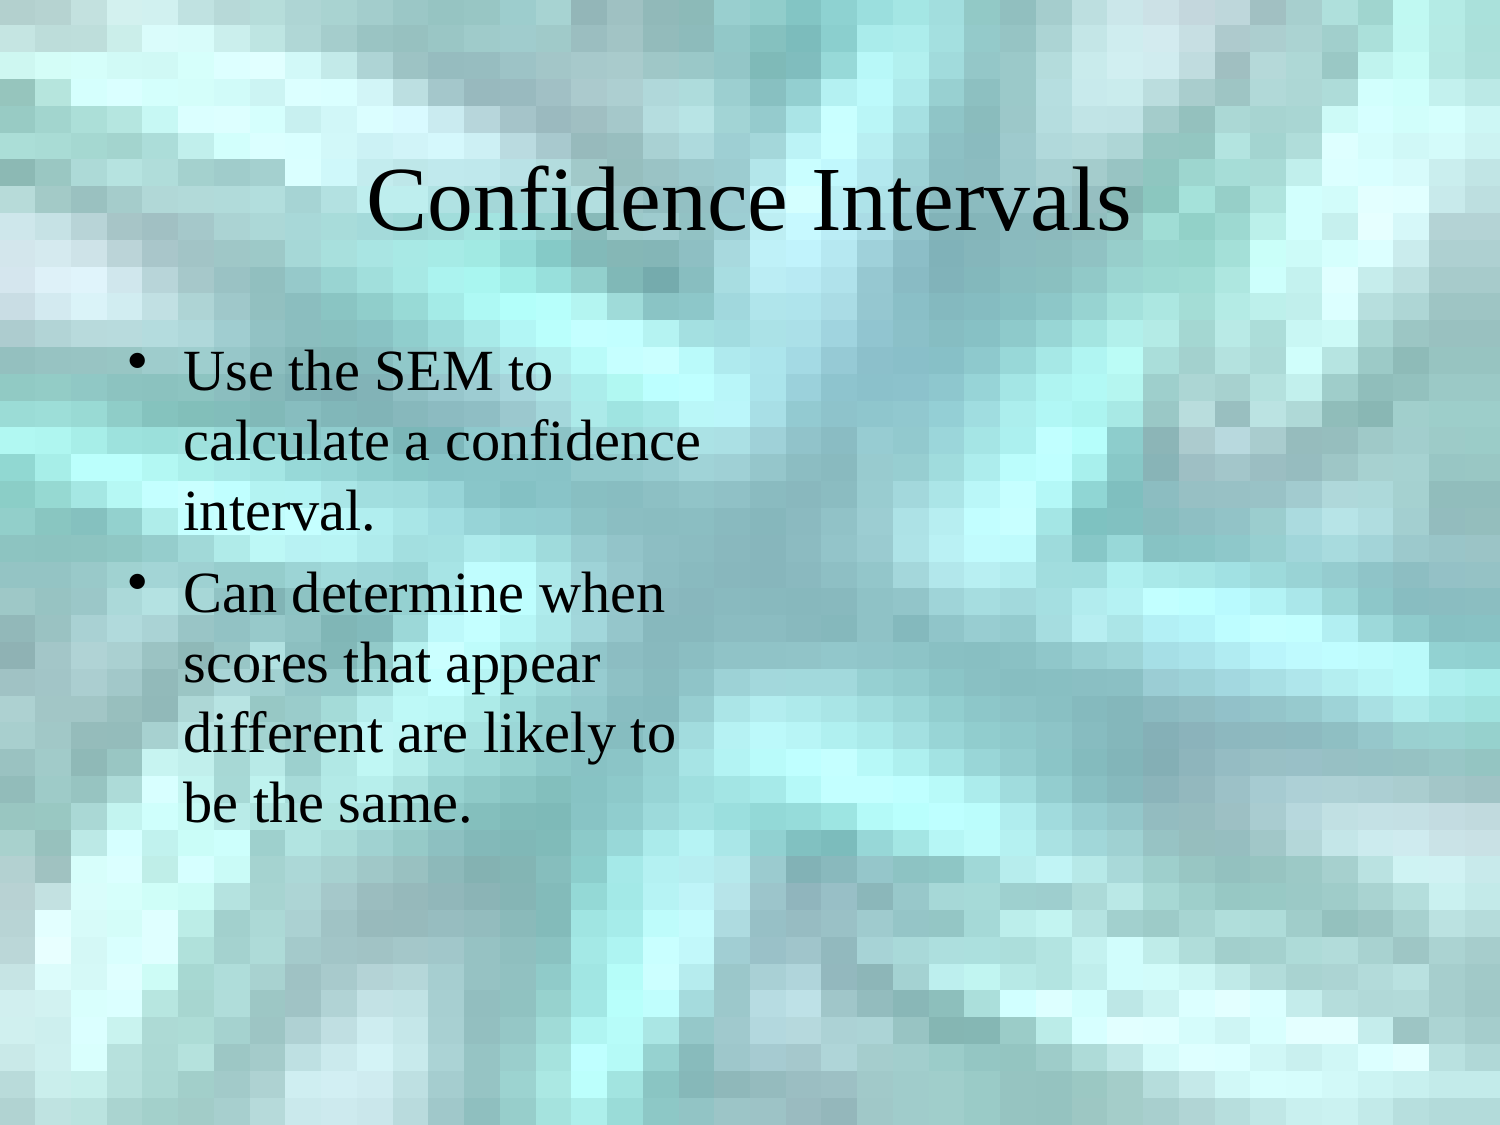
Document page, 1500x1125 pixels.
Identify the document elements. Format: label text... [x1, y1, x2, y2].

list Use the SEM to calculate a confidence interval. Can determine when scores that appear different are likely to be the same. [112, 324, 738, 1001]
title Confidence Intervals [112, 99, 1388, 288]
picture [0, 0, 1500, 1125]
